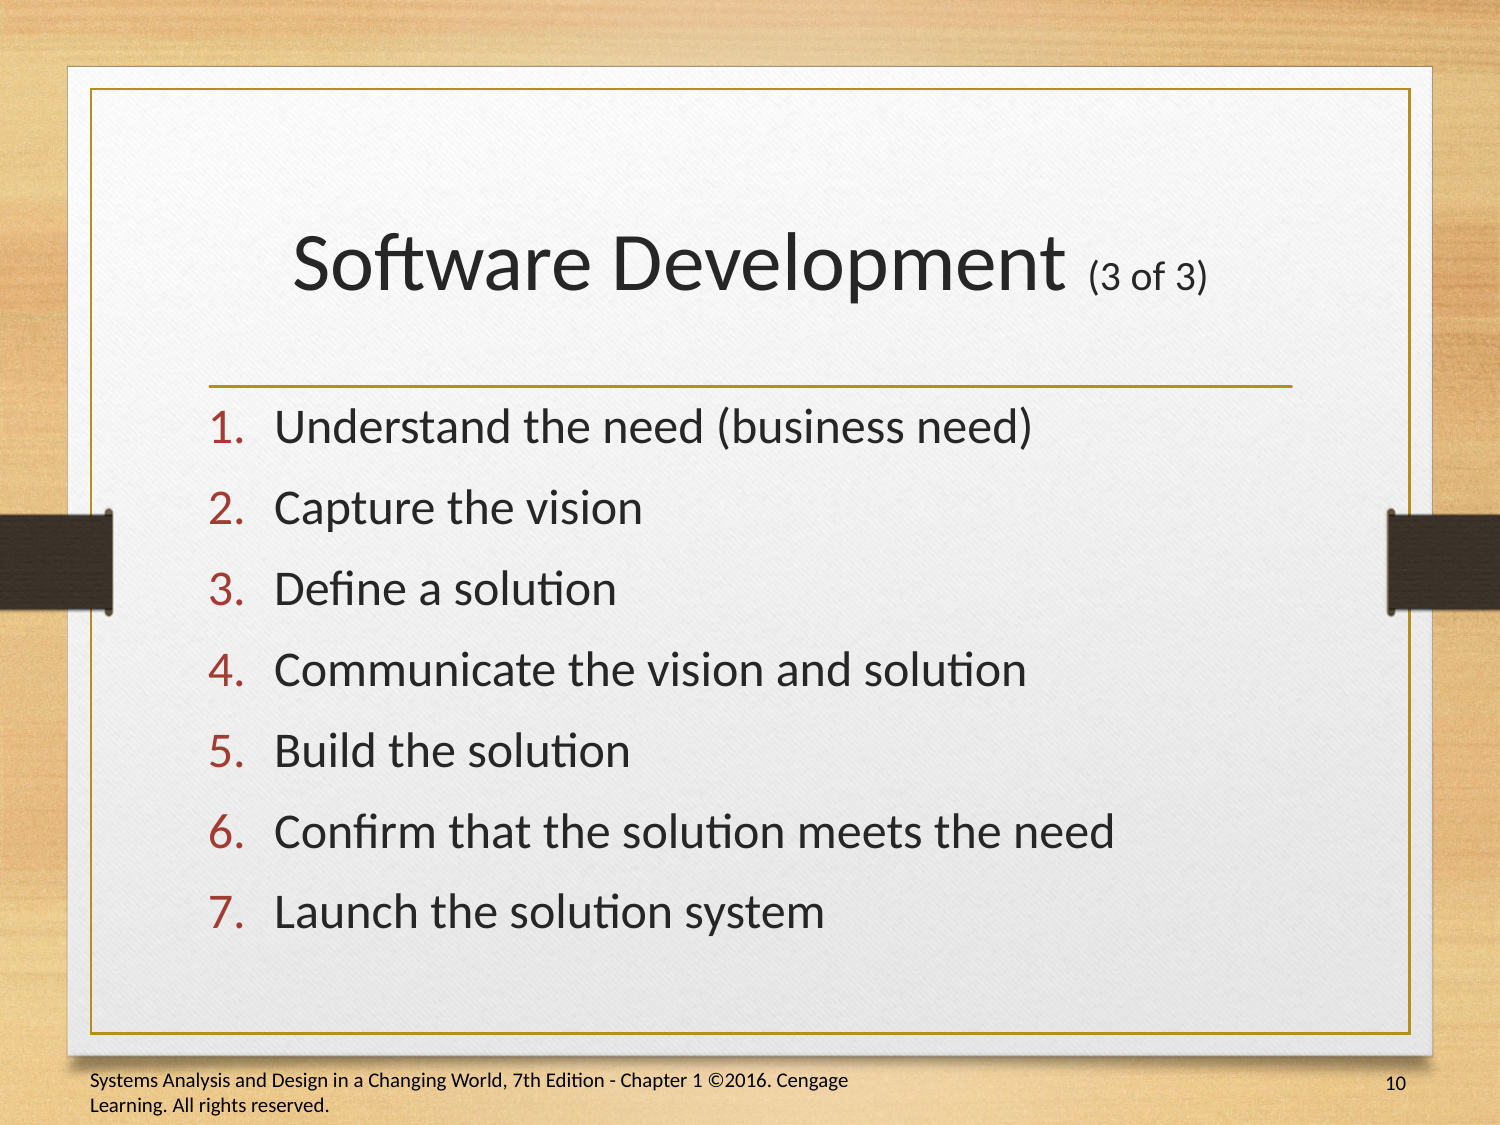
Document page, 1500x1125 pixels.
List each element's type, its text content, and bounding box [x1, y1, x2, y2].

title Software Development (3 of 3) [192, 150, 1309, 364]
slide_number 10 [1356, 1059, 1422, 1105]
footer Systems Analysis and Design in a Changing World, 7th Edition - Chapter 1 ©2016. Cengage Learning. All rights reserved. [75, 1068, 913, 1115]
picture [0, 0, 1500, 1125]
list Understand the need (business need) Capture the vision Define a solution Communicate the vision and solution Build the solution Confirm that the solution meets the need Launch the solution system [192, 386, 1309, 988]
